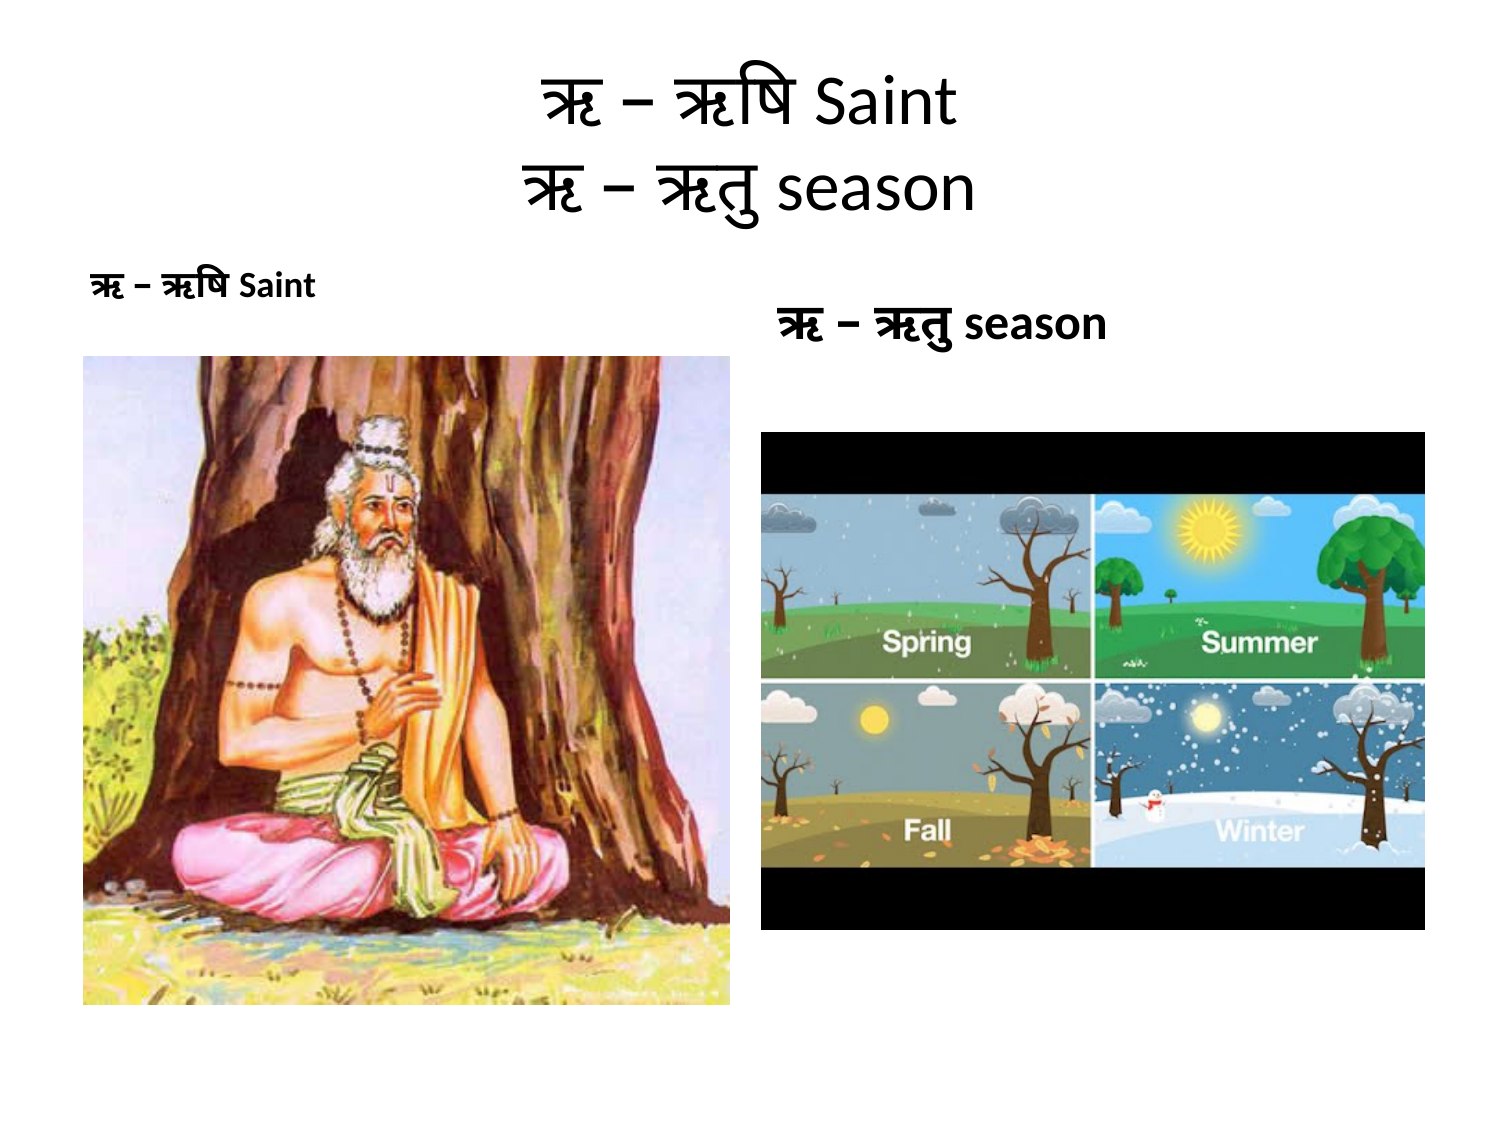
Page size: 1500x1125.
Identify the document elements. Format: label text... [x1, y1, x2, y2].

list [82, 356, 730, 1006]
list ऋ – ऋषि Saint [75, 251, 738, 357]
title ऋ – ऋषि Saint ऋ – ऋतु season [75, 45, 1425, 233]
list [761, 431, 1426, 930]
list ऋ – ऋतु season [761, 251, 1425, 357]
